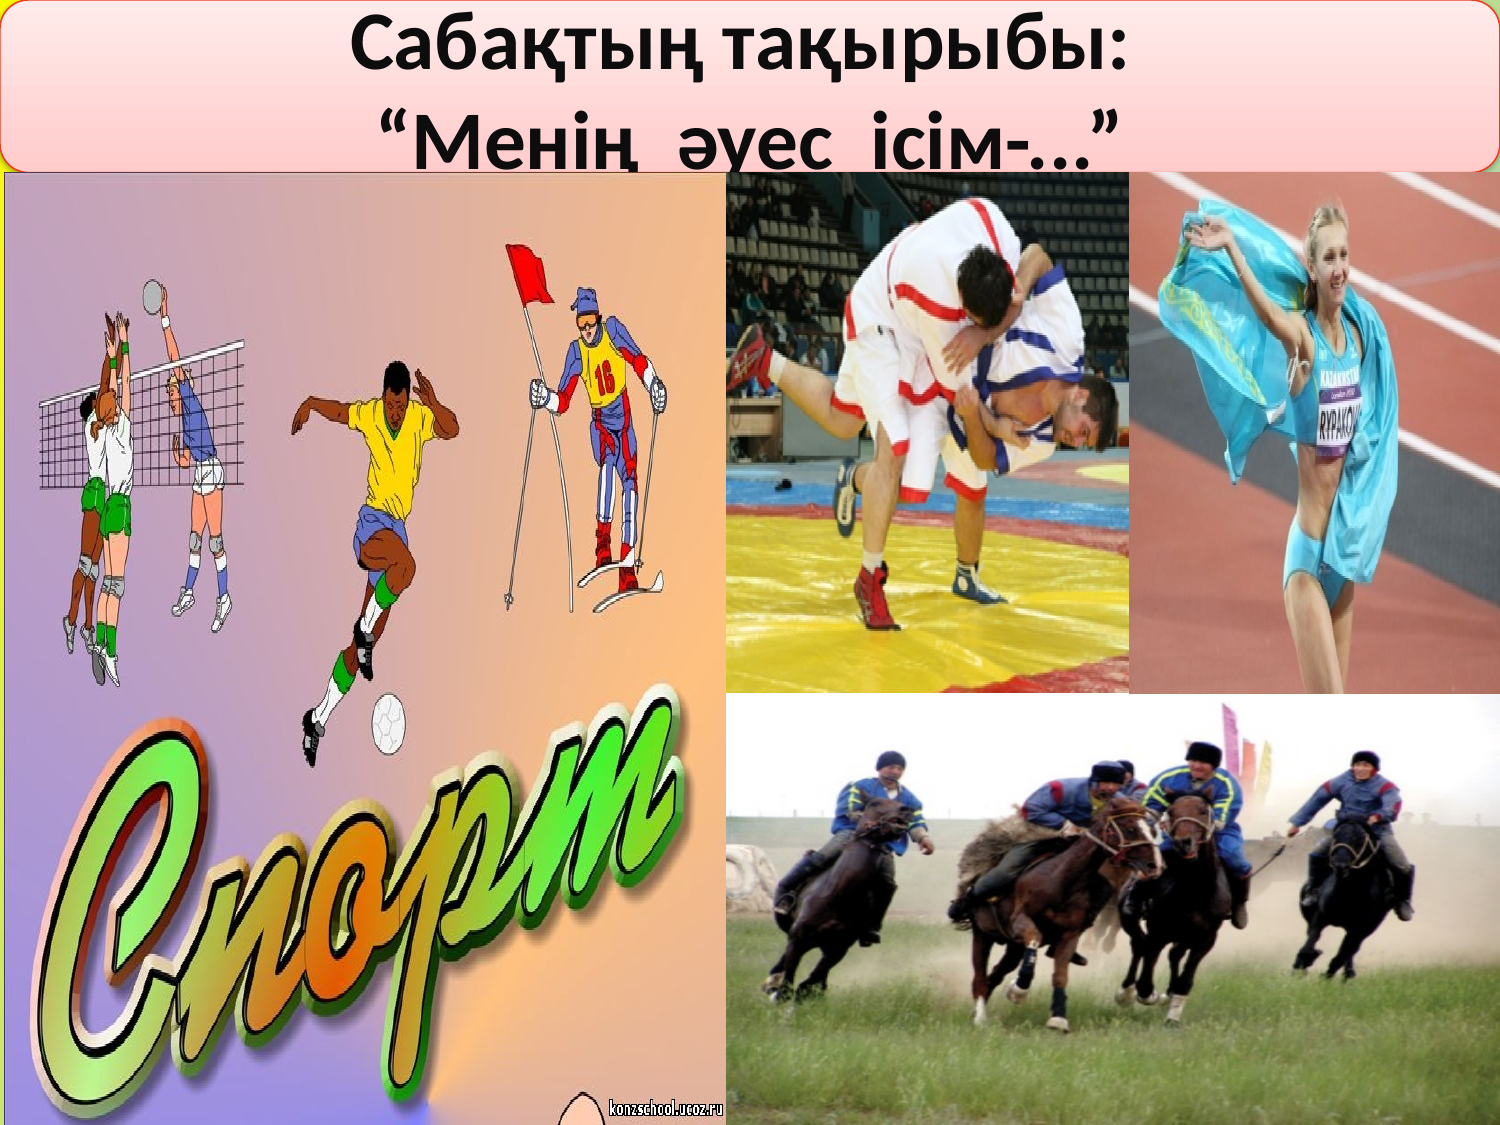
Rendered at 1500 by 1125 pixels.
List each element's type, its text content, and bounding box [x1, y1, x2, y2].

text_box Сабақтың тақырыбы: “Менің әуес ісім-...” [0, 0, 1500, 171]
picture [4, 172, 1500, 1125]
